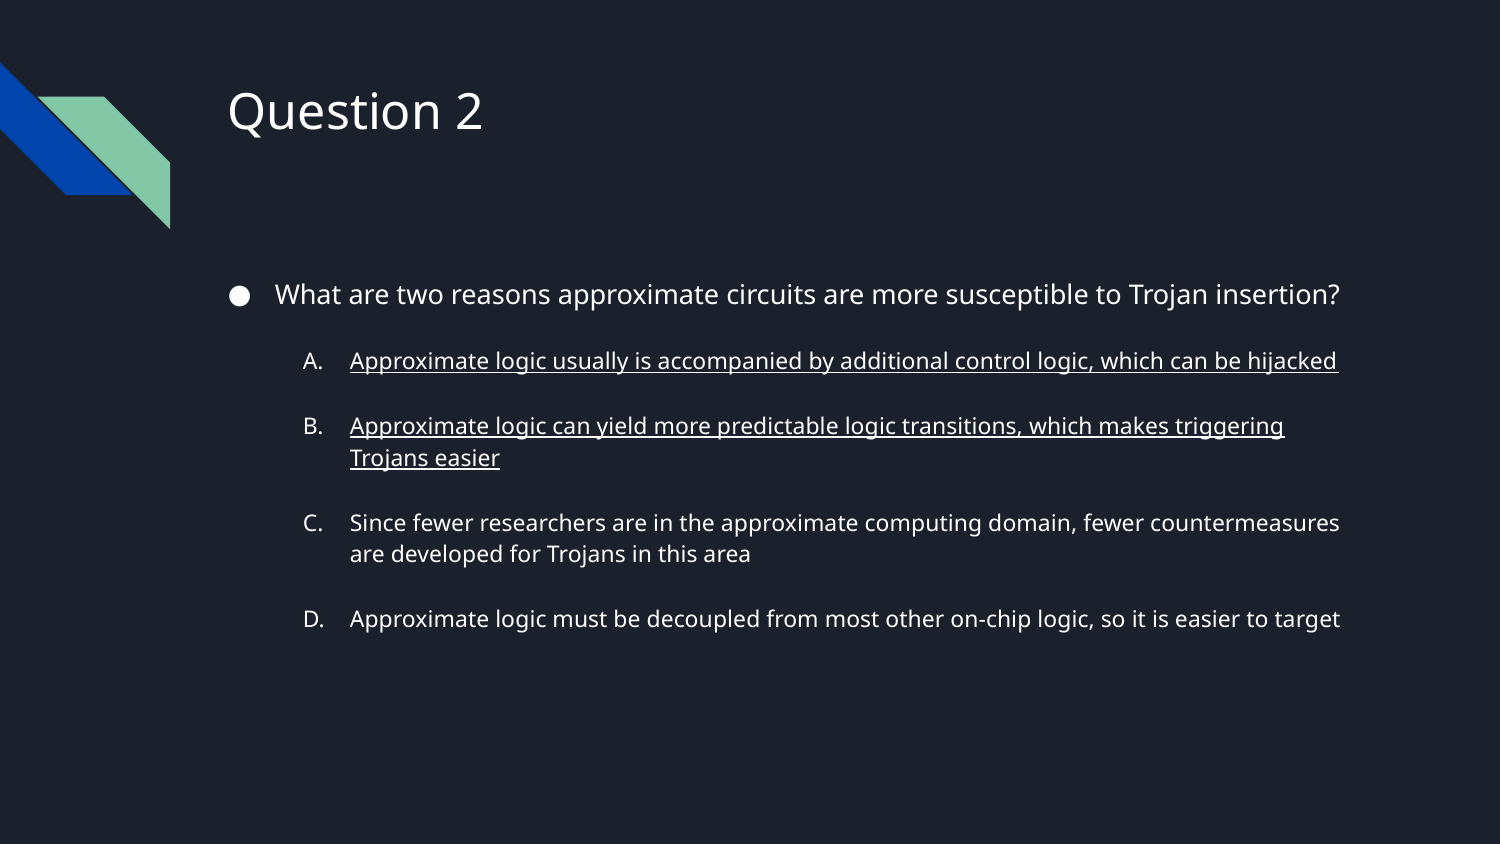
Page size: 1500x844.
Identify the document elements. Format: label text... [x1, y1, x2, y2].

list What are two reasons approximate circuits are more susceptible to Trojan insertion? Approximate logic usually is accompanied by additional control logic, which can be hijacked Approximate logic can yield more predictable logic transitions, which makes triggering Trojans easier Since fewer researchers are in the approximate computing domain, fewer countermeasures are developed for Trojans in this area Approximate logic must be decoupled from most other on-chip logic, so it is easier to target [212, 257, 1368, 735]
title Question 2 [212, 64, 1368, 215]
